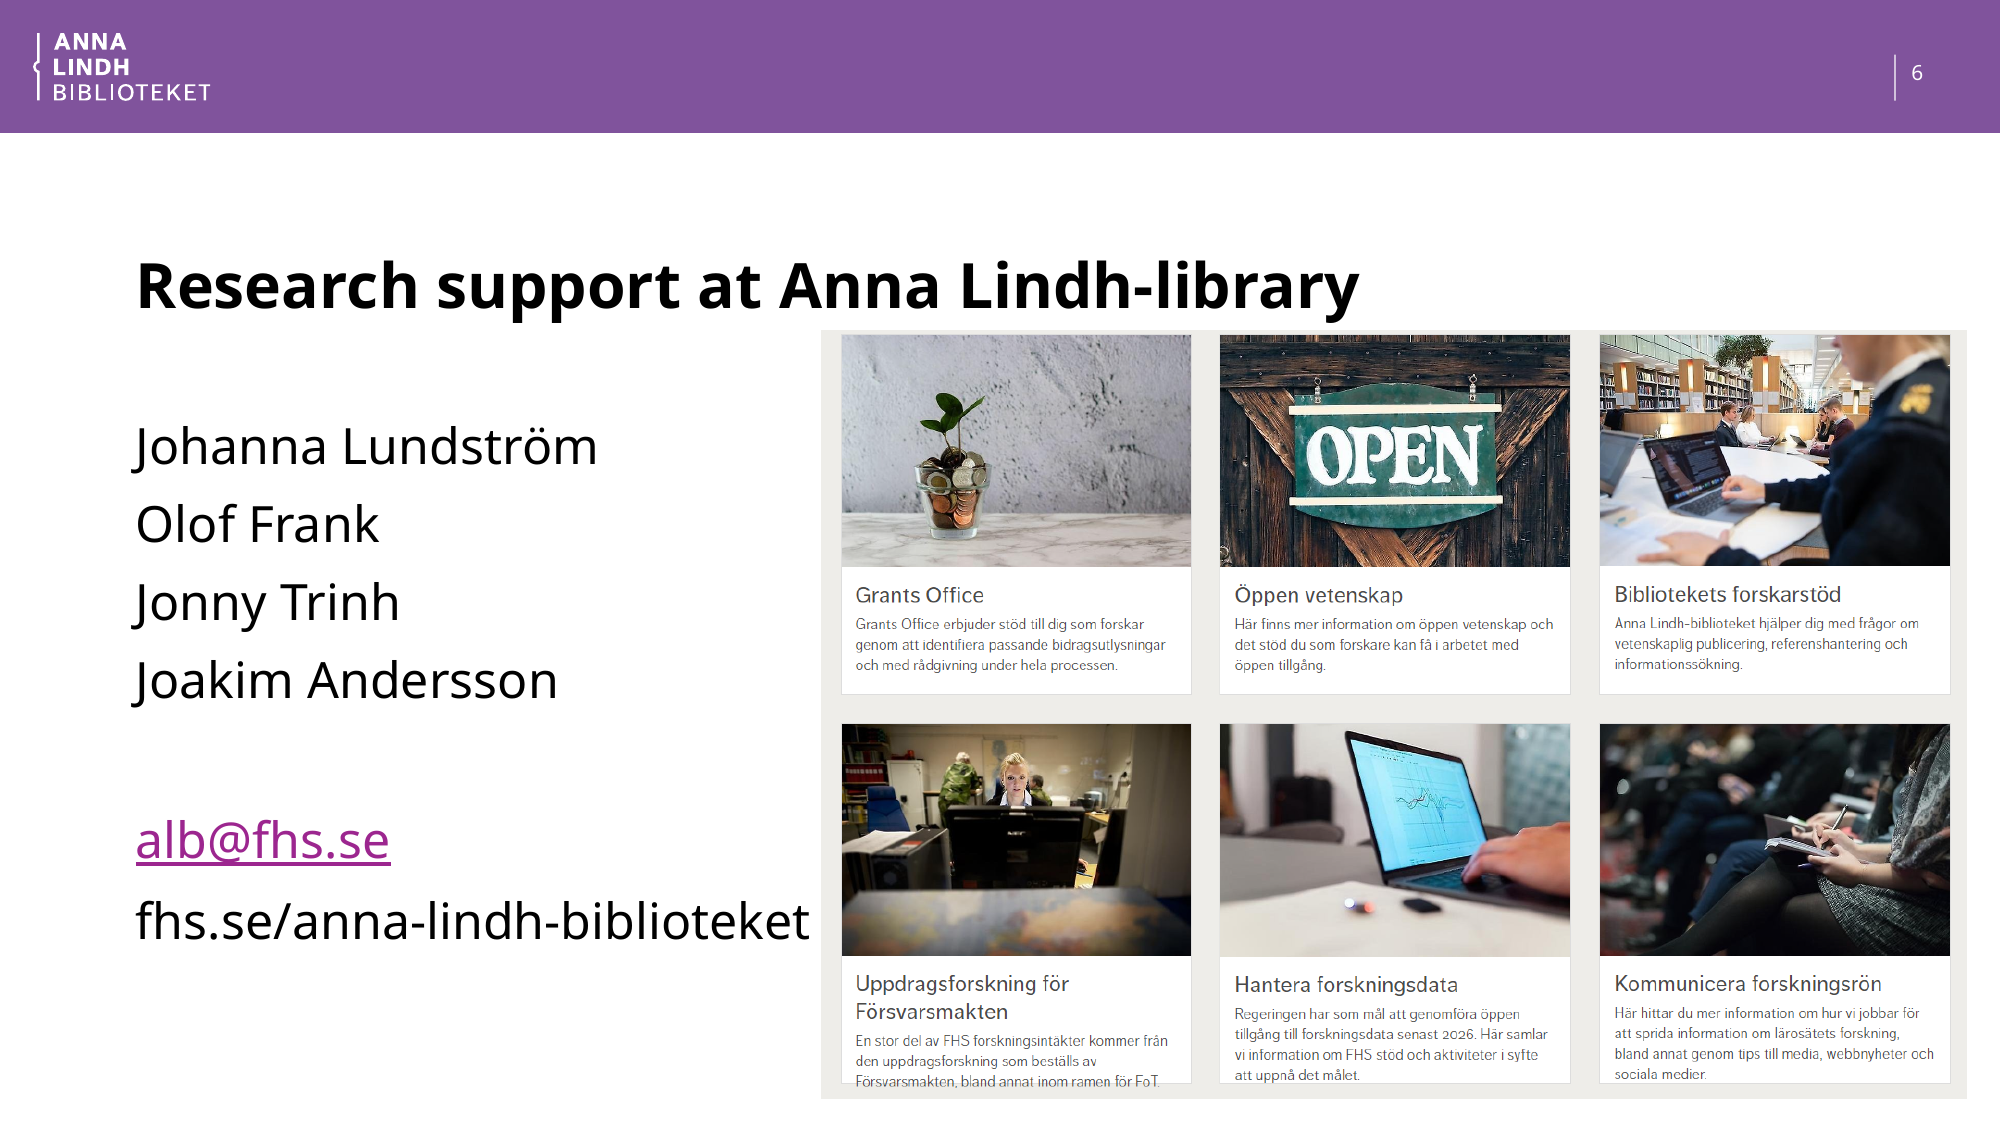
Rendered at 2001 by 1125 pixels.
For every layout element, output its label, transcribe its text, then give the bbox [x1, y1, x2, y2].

title Research support at Anna Lindh-library [135, 253, 1867, 420]
list Johanna Lundström Olof Frank Jonny Trinh Joakim Andersson alb@fhs.se fhs.se/anna-lindh-biblioteket [135, 420, 821, 1010]
picture [821, 330, 1967, 1099]
slide_number 6 [1905, 53, 1965, 113]
